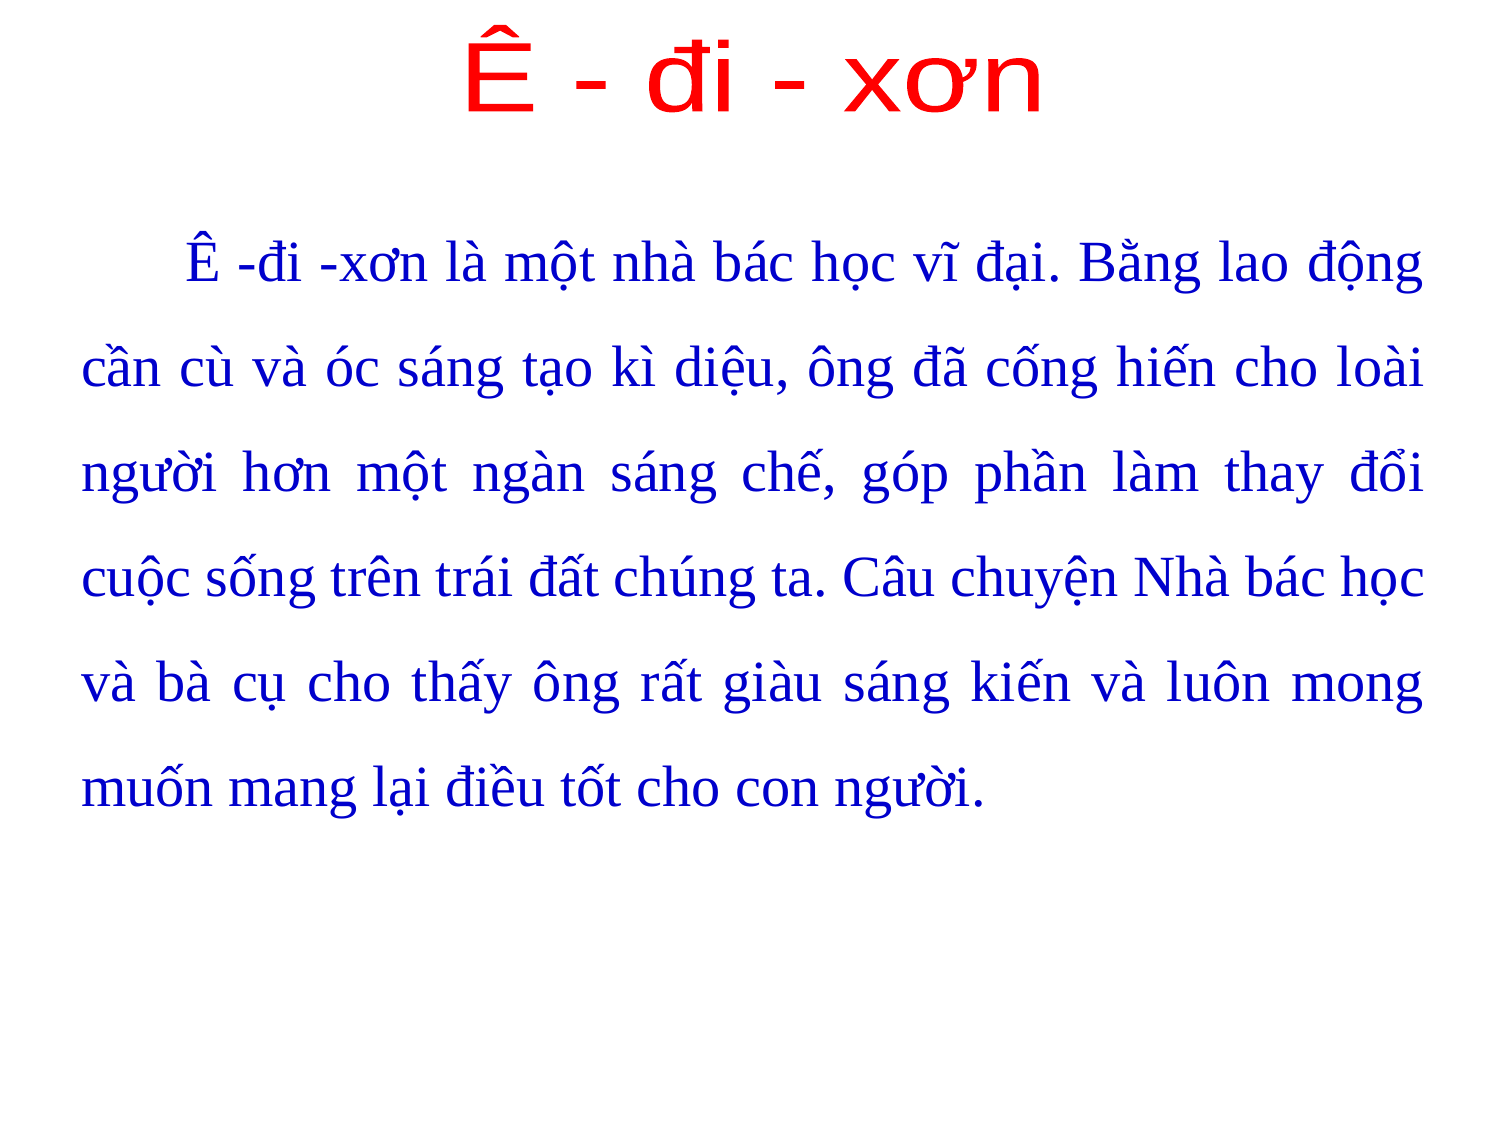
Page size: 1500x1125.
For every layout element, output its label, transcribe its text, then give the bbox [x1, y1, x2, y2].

text_box Ê -đi -xơn là một nhà bác học vĩ đại. Bằng lao động cần cù và óc sáng tạo kì diệu, ông đã cống hiến cho loài người hơn một ngàn sáng chế, góp phần làm thay đổi cuộc sống trên trái đất chúng ta. Câu chuyện Nhà bác học và bà cụ cho thấy ông rất giàu sáng kiến và luôn mong muốn mang lại điều tốt cho con người. [66, 180, 1440, 960]
text_box [225, 0, 1313, 85]
